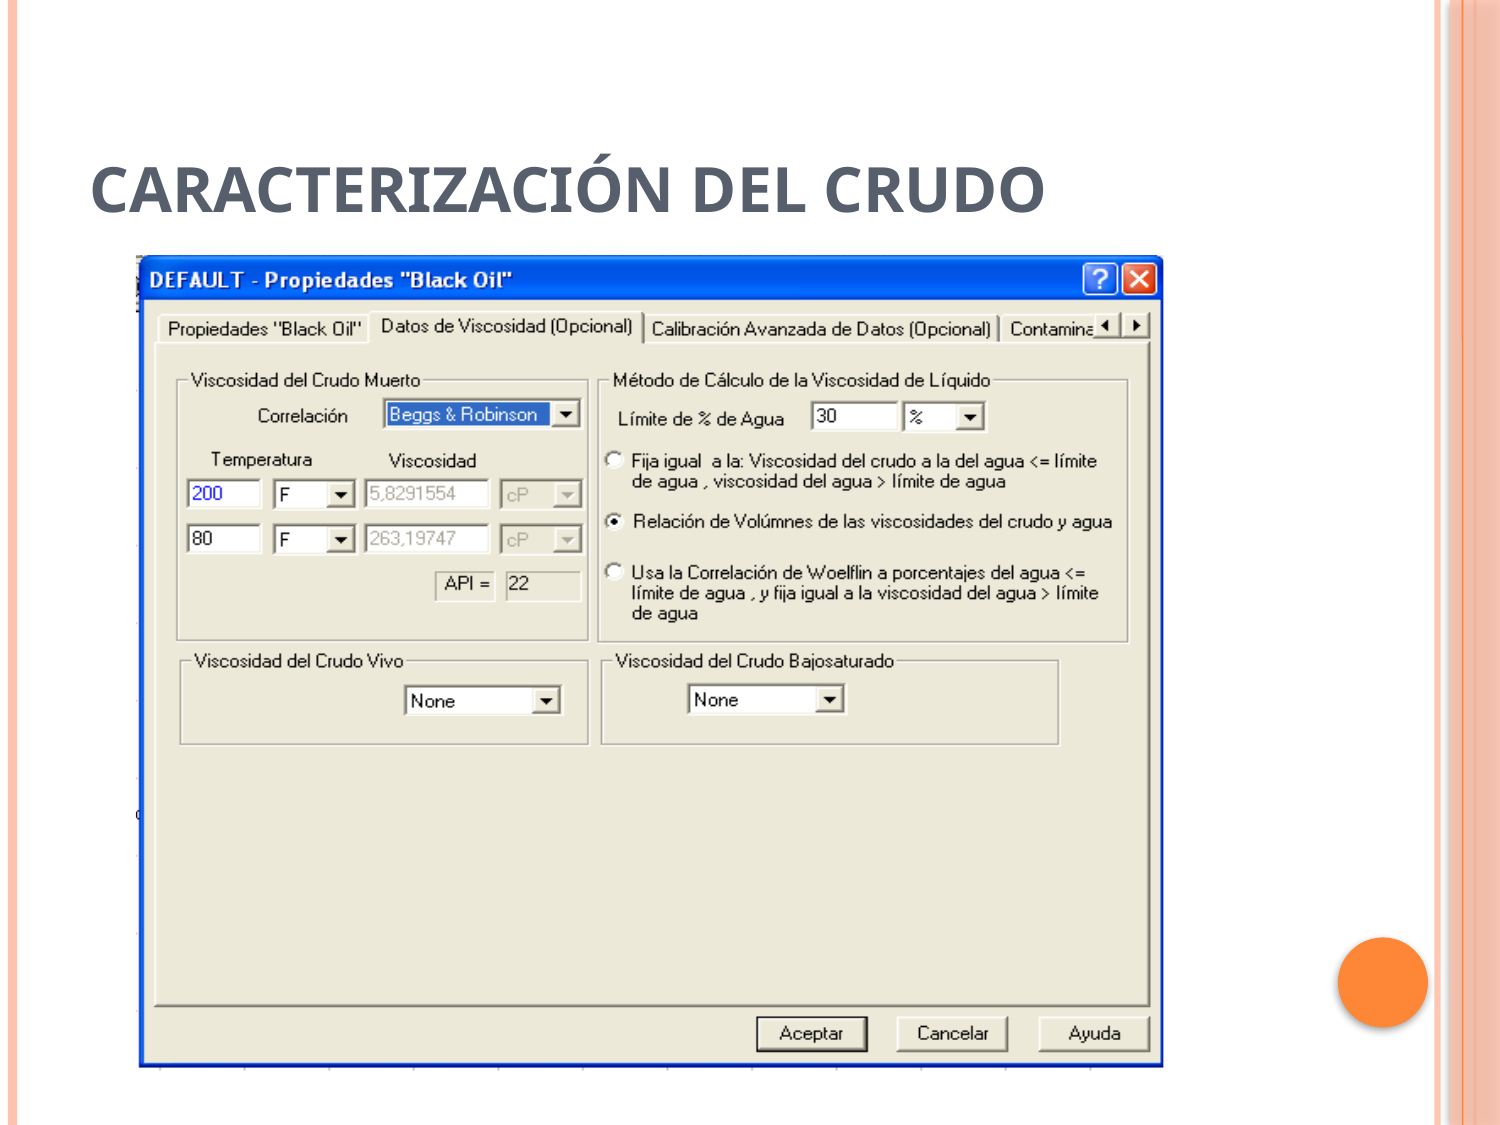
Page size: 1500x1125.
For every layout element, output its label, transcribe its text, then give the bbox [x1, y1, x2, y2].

title Caracterización del Crudo [75, 45, 1300, 233]
picture [135, 254, 1164, 1071]
